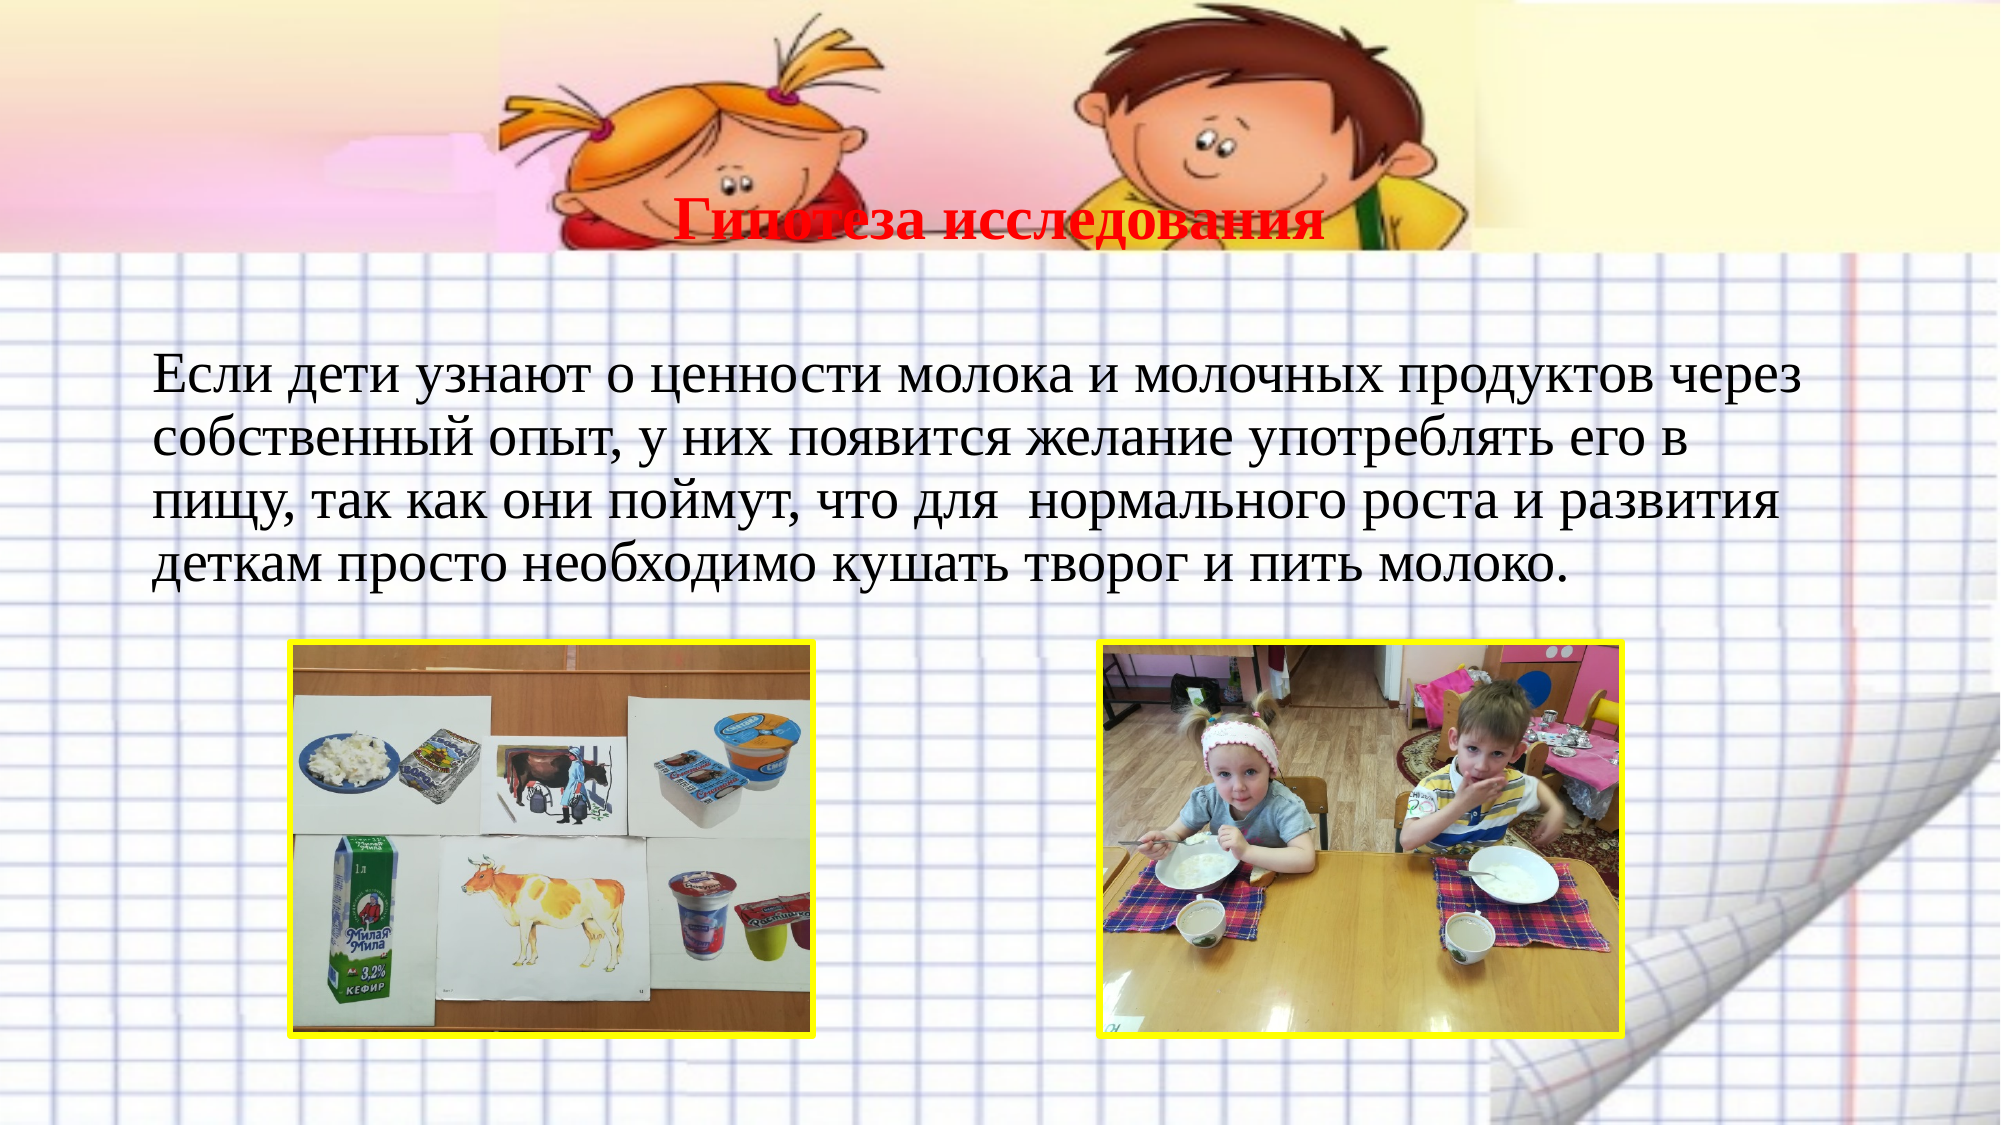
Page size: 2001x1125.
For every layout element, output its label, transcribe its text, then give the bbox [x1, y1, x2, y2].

title Гипотеза исследования [137, 43, 1863, 261]
picture [0, 0, 2001, 1125]
list Если дети узнают о ценности молока и молочных продуктов через собственный опыт, у них появится желание употреблять его в пищу, так как они поймут, что для нормального роста и развития деткам просто необходимо кушать творог и пить молоко. [137, 335, 1863, 1014]
